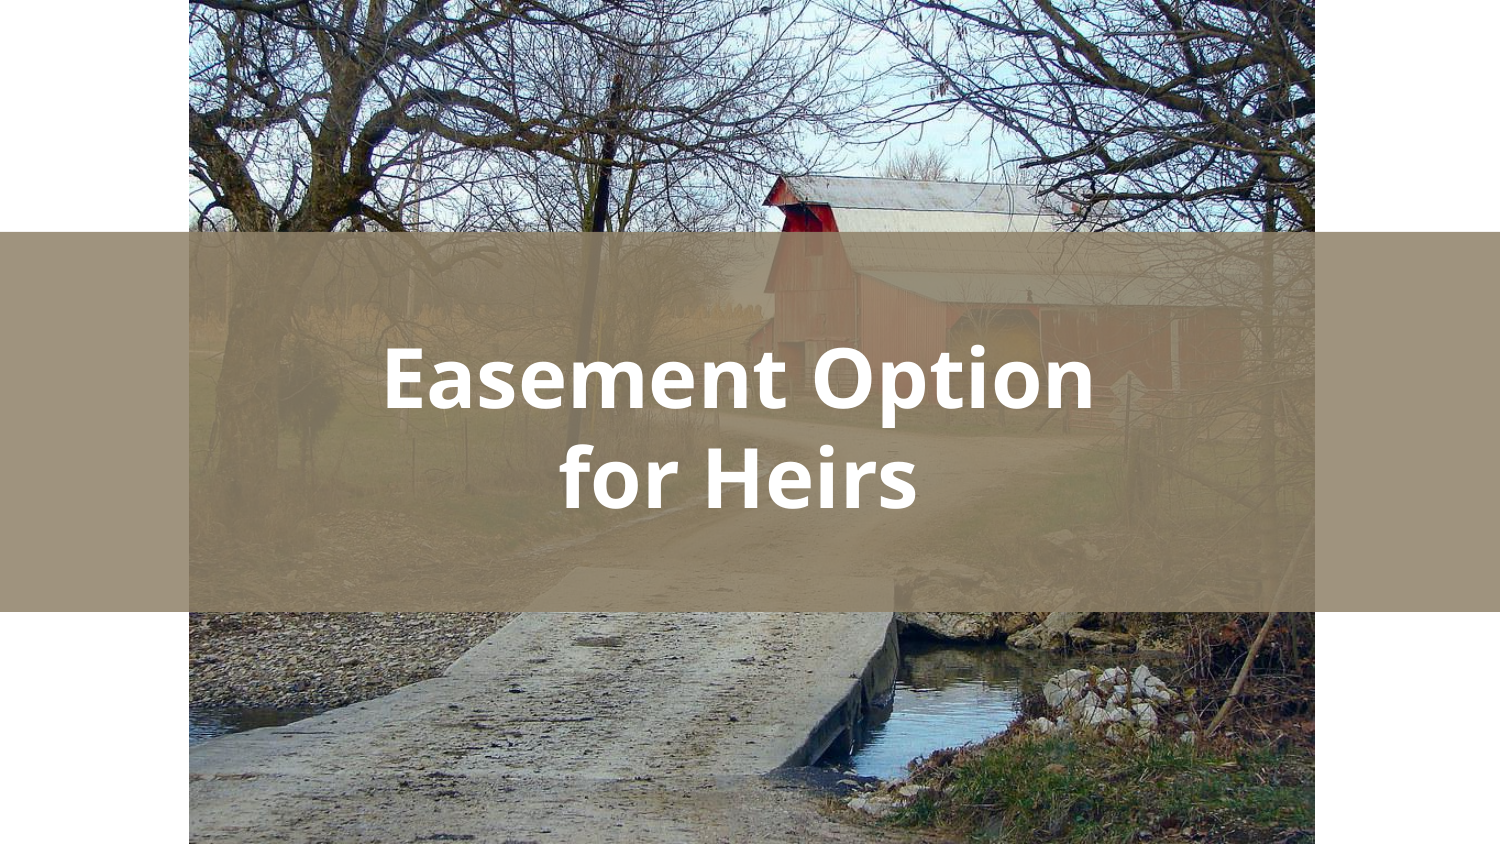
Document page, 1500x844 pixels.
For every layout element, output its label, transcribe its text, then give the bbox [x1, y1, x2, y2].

picture [189, 612, 1315, 844]
title Easement Option for Heirs [82, 284, 1418, 541]
picture [189, 0, 1315, 231]
